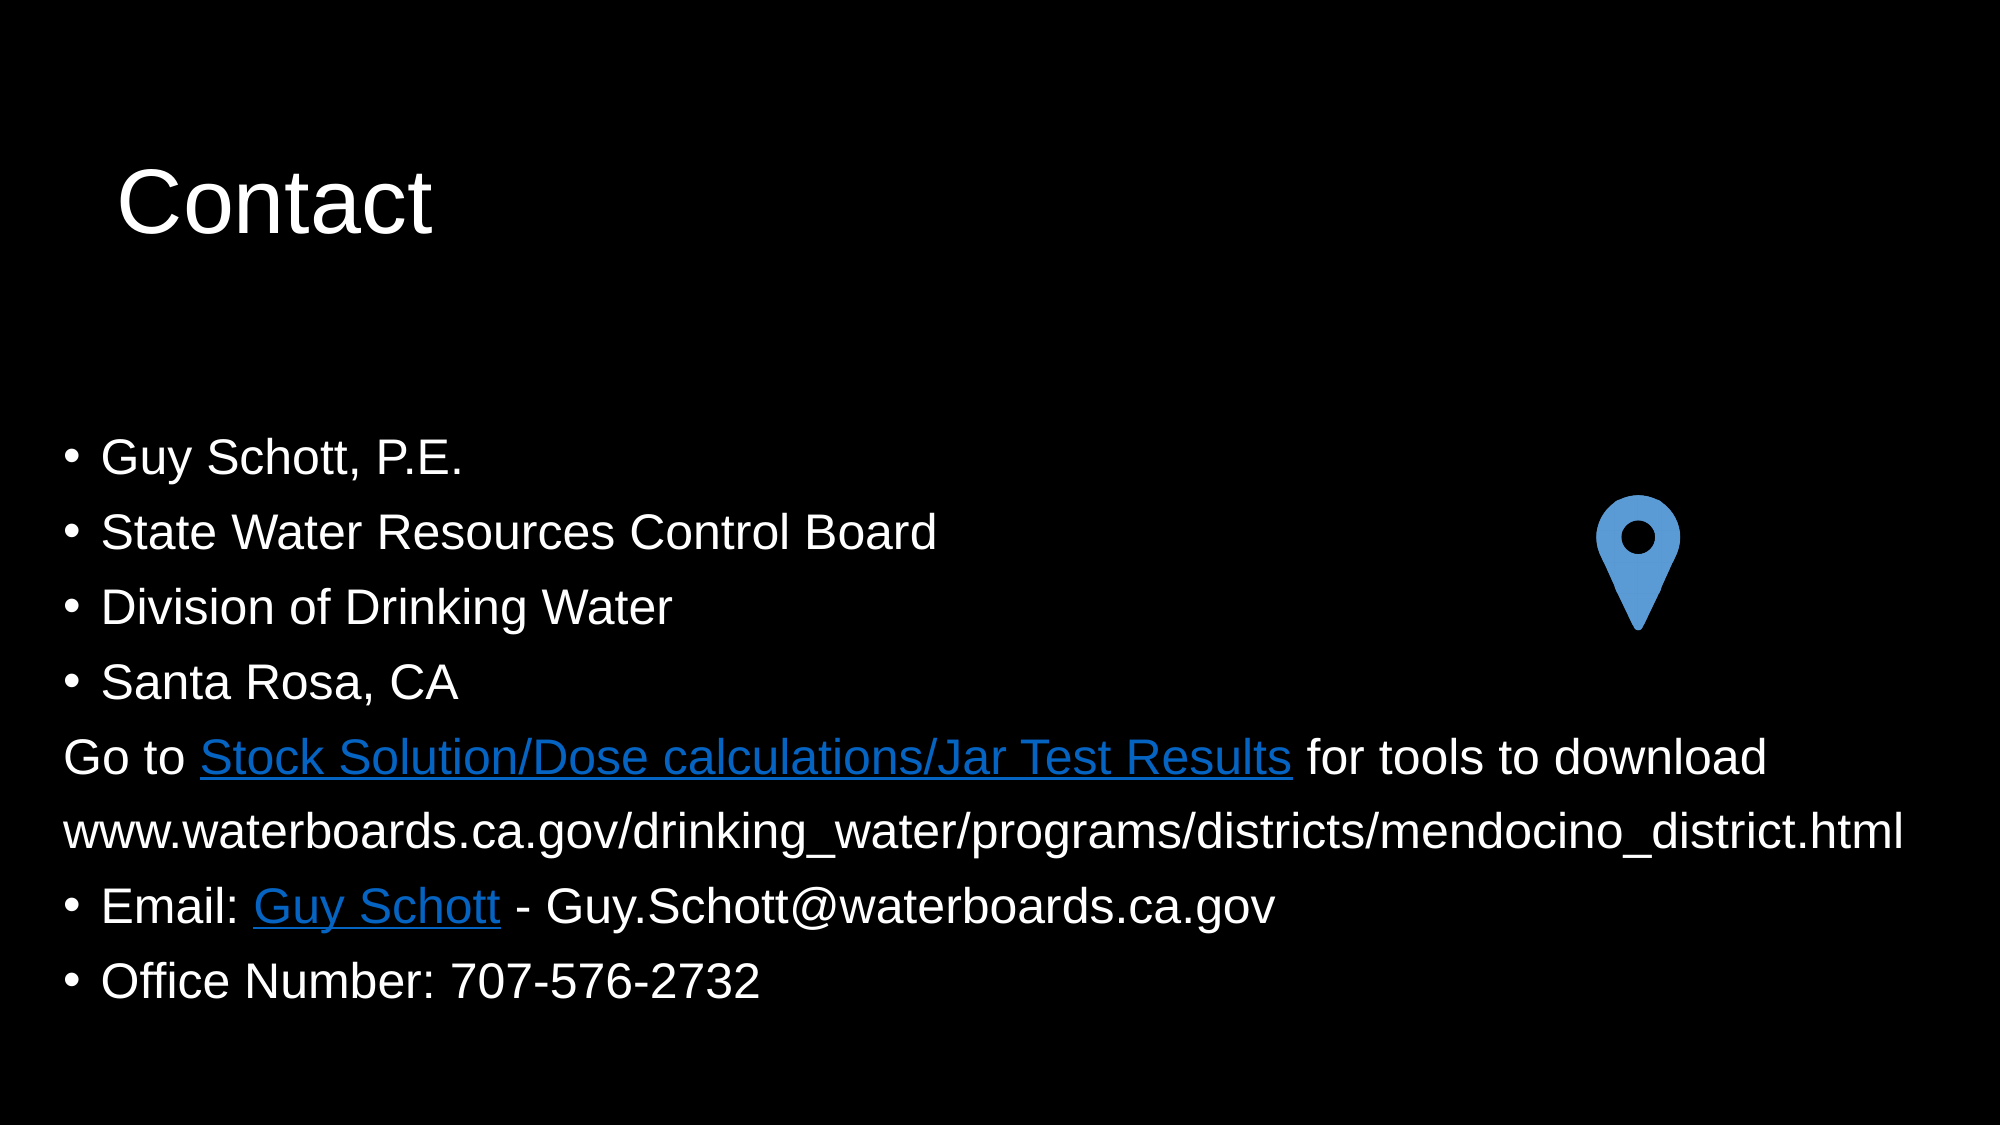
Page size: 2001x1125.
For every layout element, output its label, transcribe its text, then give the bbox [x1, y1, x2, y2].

picture [1544, 468, 1732, 657]
title Contact [101, 95, 1410, 313]
list Guy Schott, P.E. State Water Resources Control Board Division of Drinking Water Santa Rosa, CA Go to Stock Solution/Dose calculations/Jar Test Results for tools to download www.waterboards.ca.gov/drinking_water/programs/districts/mendocino_district.html Email: Guy Schott - Guy.Schott@waterboards.ca.gov Office Number: 707-576-2732 [48, 373, 1943, 1068]
